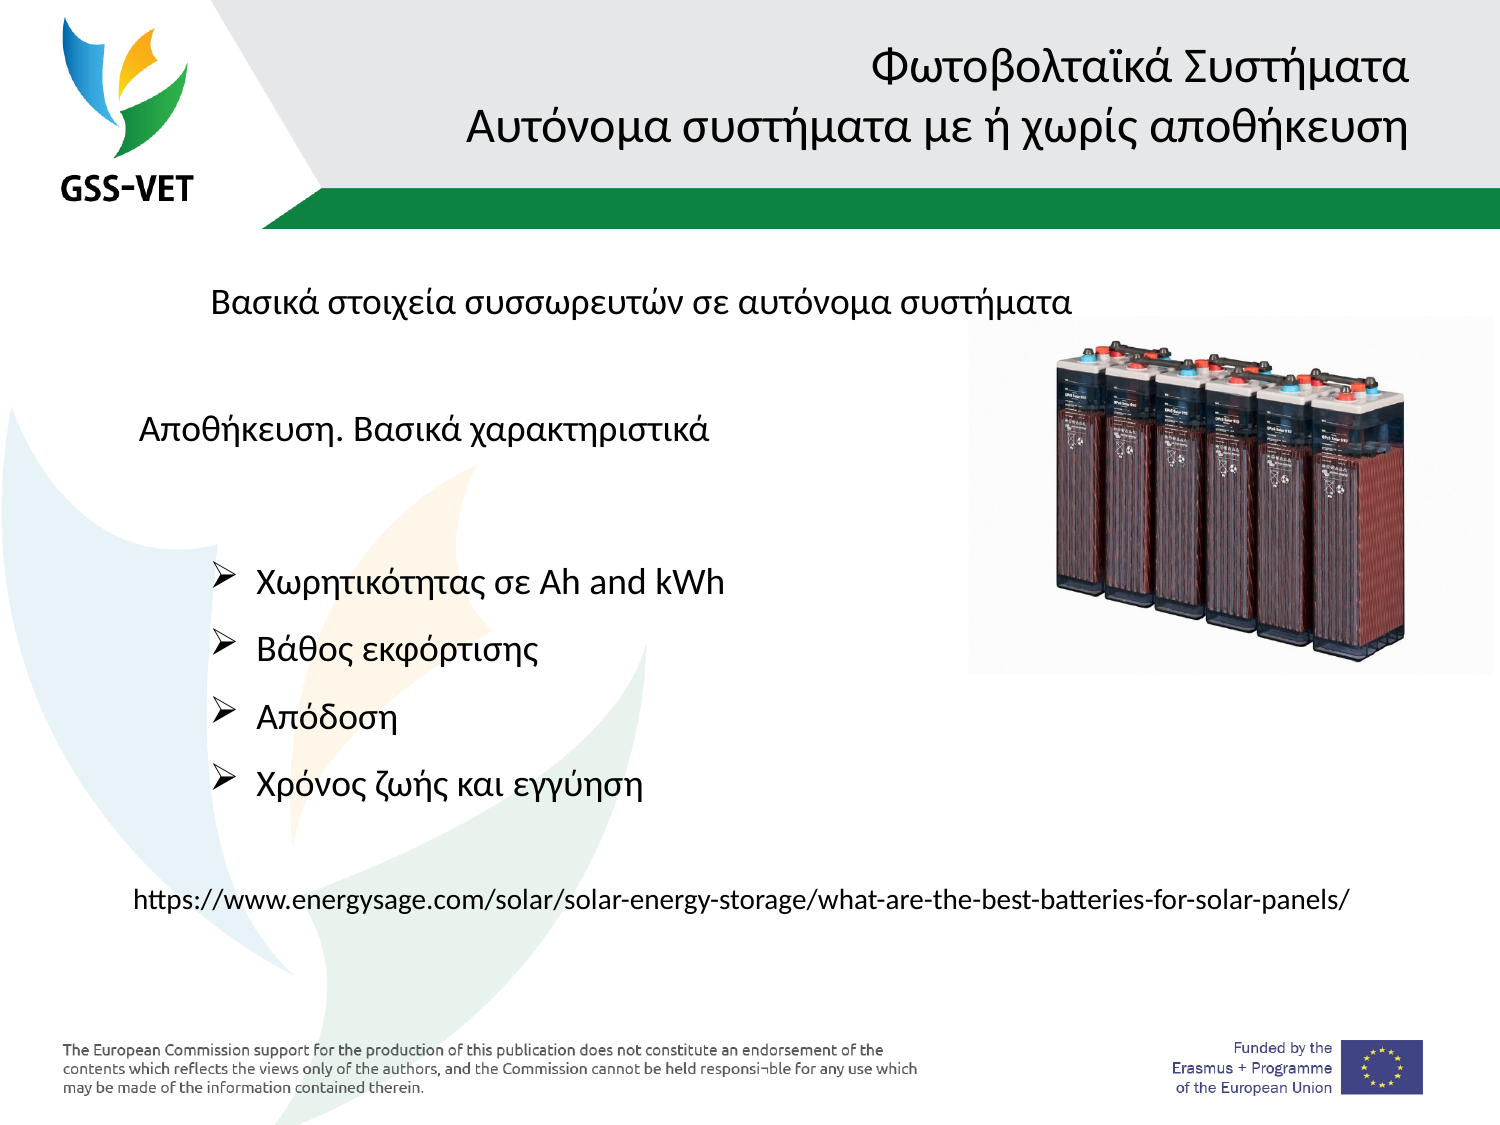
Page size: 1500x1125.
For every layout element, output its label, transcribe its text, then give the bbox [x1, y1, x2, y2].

text_box Χωρητικότητας σε Ah and kWh Βάθος εκφόρτισης Απόδοση Χρόνος ζωής και εγγύηση [194, 527, 1294, 812]
picture [0, 0, 1500, 1125]
text_box Βασικά στοιχεία συσσωρευτών σε αυτόνομα συστήματα [187, 269, 1180, 330]
title Φωτοβολταϊκά Συστήματα Αυτόνομα συστήματα με ή χωρίς αποθήκευση [324, 0, 1425, 185]
text_box Αποθήκευση. Βασικά χαρακτηριστικά [123, 397, 957, 457]
text_box https://www.energysage.com/solar/solar-energy-storage/what-are-the-best-batteries-for-solar-panels/ [118, 873, 1447, 923]
